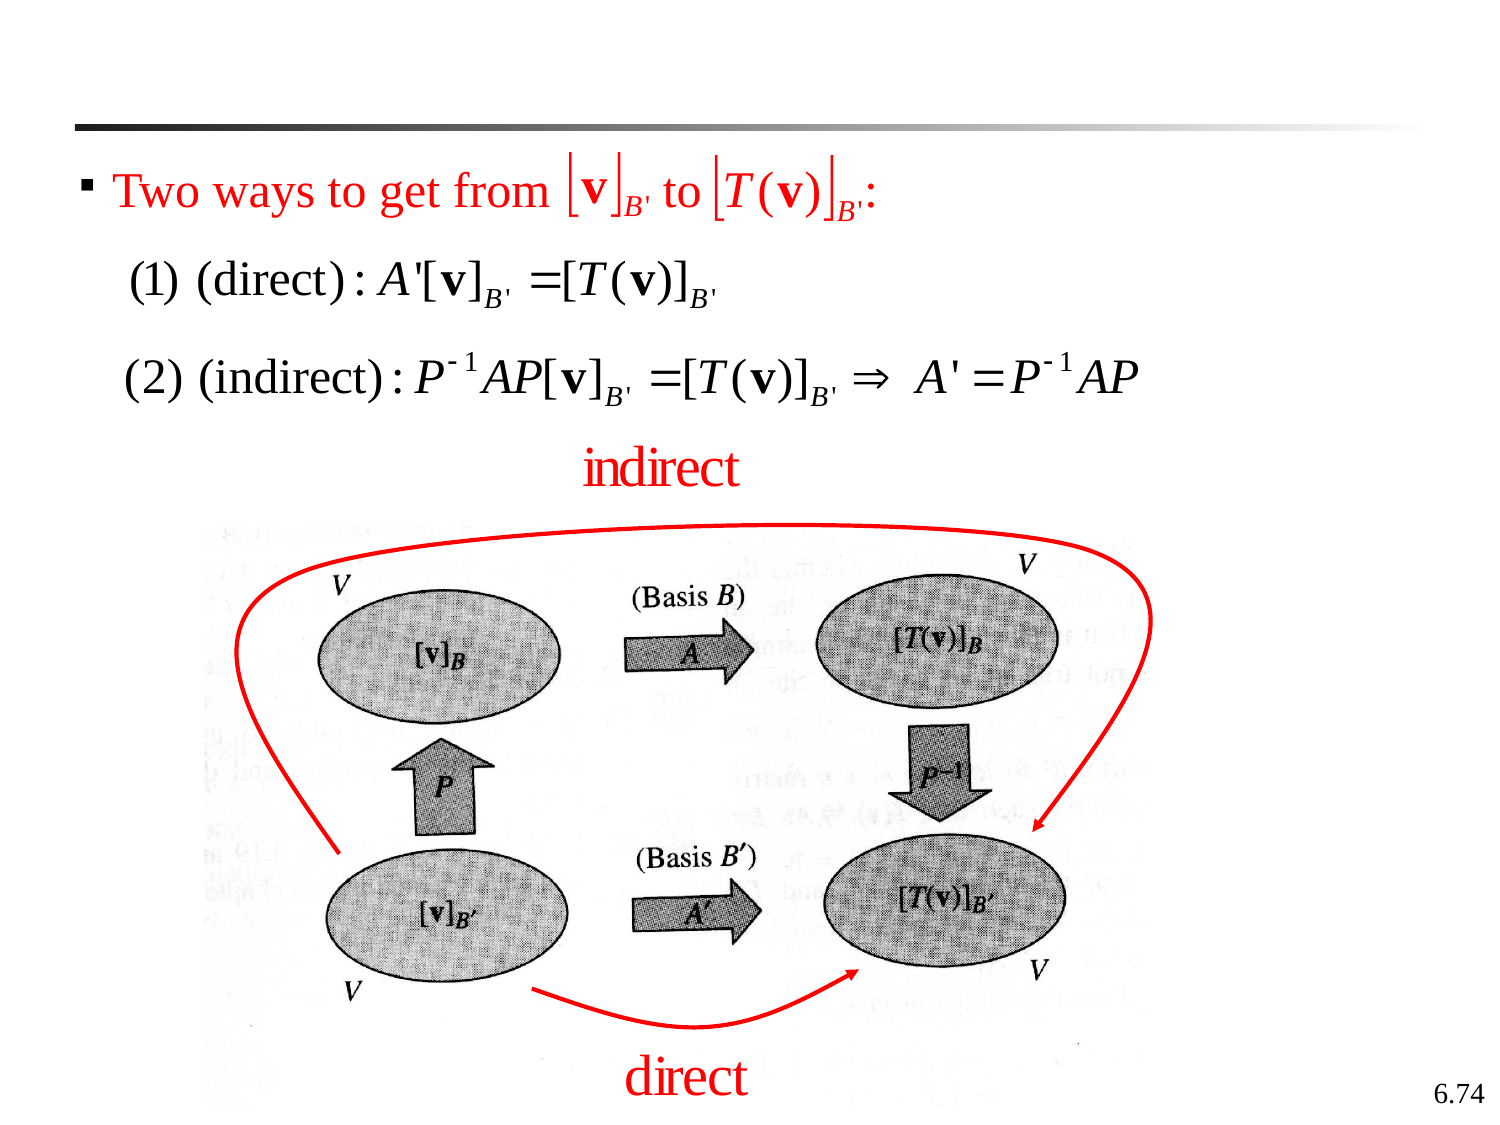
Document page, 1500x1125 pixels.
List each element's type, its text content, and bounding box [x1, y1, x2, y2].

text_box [705, 155, 869, 231]
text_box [175, 433, 1213, 1109]
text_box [559, 152, 656, 223]
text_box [116, 339, 1151, 419]
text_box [122, 245, 727, 321]
slide_number 6.74 [1406, 1066, 1500, 1125]
list Two ways to get from to : [64, 149, 1365, 238]
